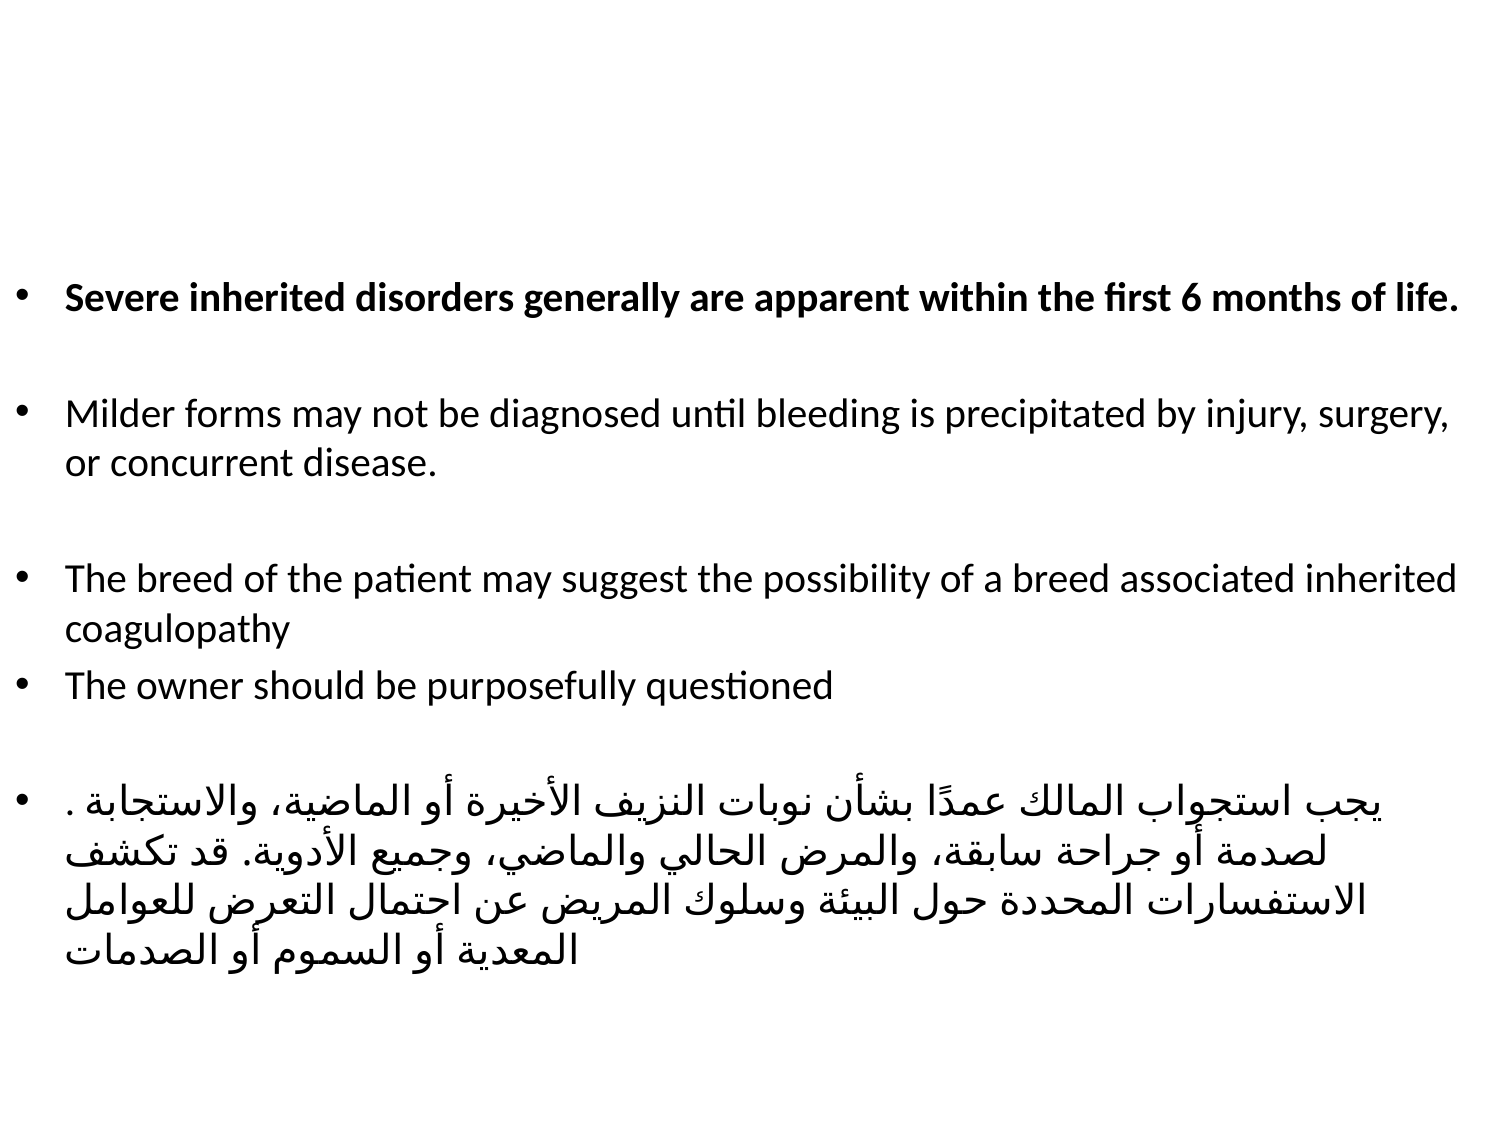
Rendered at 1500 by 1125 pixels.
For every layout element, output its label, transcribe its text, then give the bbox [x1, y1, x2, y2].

list Severe inherited disorders generally are apparent within the first 6 months of life. Milder forms may not be diagnosed until bleeding is precipitated by injury, surgery, or concurrent disease. The breed of the patient may suggest the possibility of a breed associated inherited coagulopathy The owner should be purposefully questioned . يجب استجواب المالك عمدًا بشأن نوبات النزيف الأخيرة أو الماضية، والاستجابة لصدمة أو جراحة سابقة، والمرض الحالي والماضي، وجميع الأدوية. قد تكشف الاستفسارات المحددة حول البيئة وسلوك المريض عن احتمال التعرض للعوامل المعدية أو السموم أو الصدمات [0, 262, 1500, 1005]
